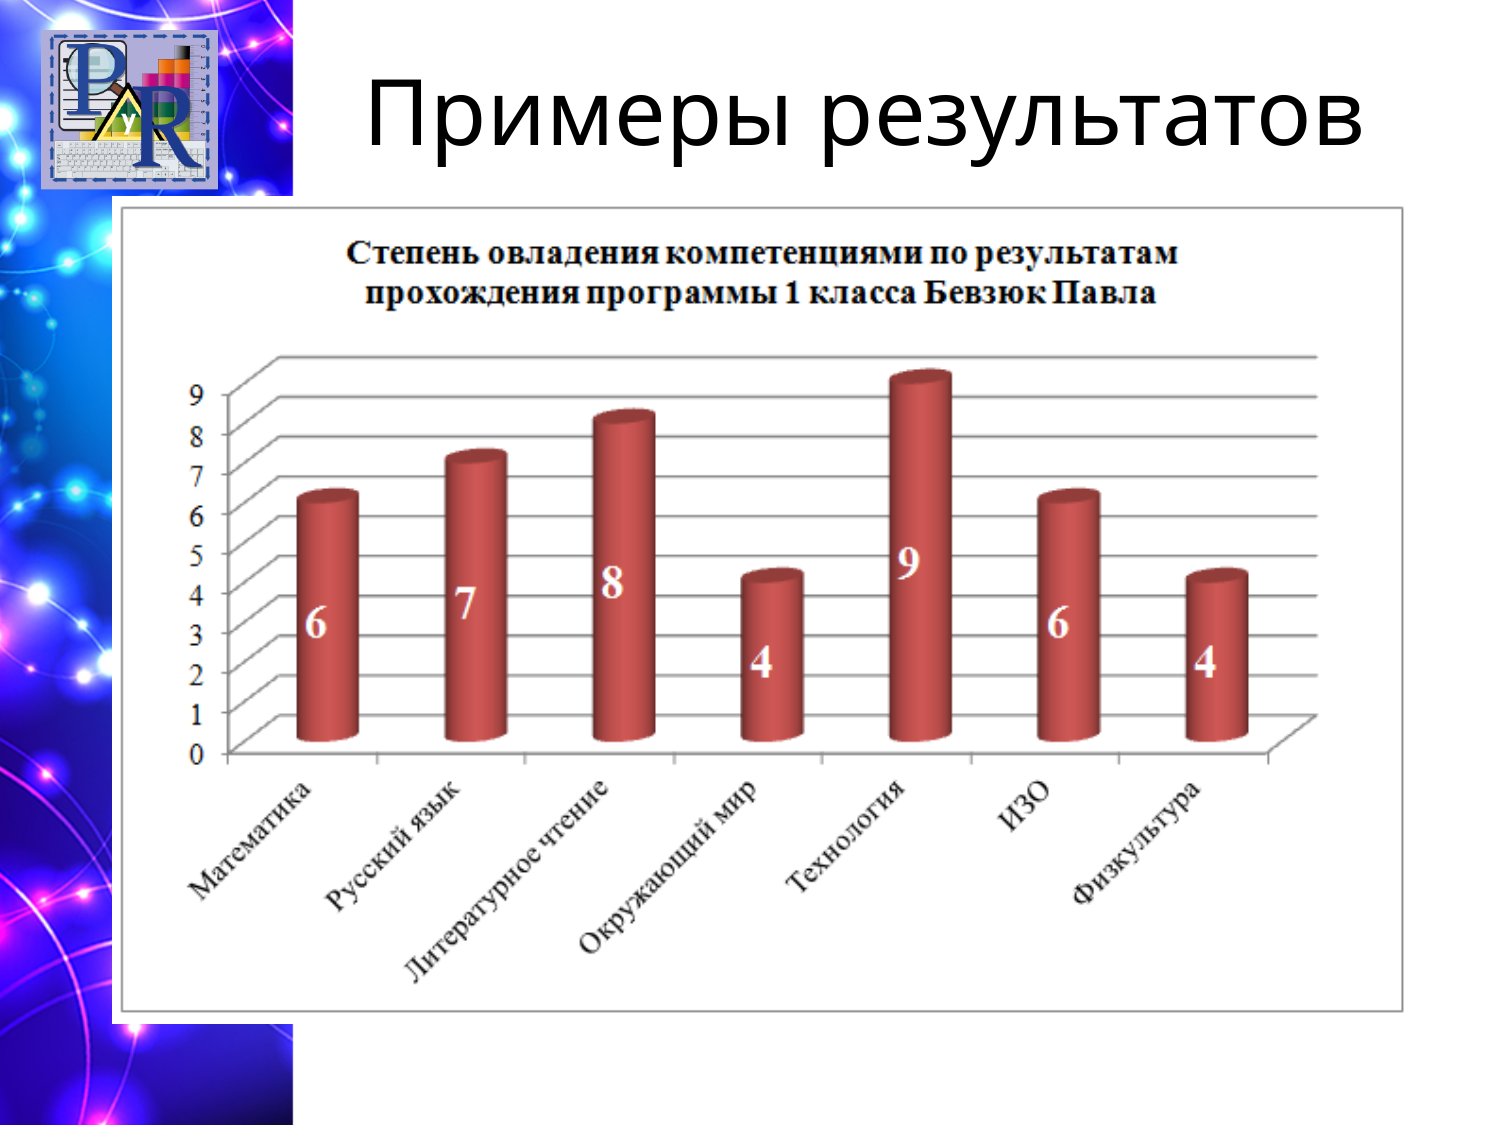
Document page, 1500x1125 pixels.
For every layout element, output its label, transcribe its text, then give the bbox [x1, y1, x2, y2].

picture [0, 0, 1500, 1125]
title Примеры результатов [265, 0, 1464, 218]
